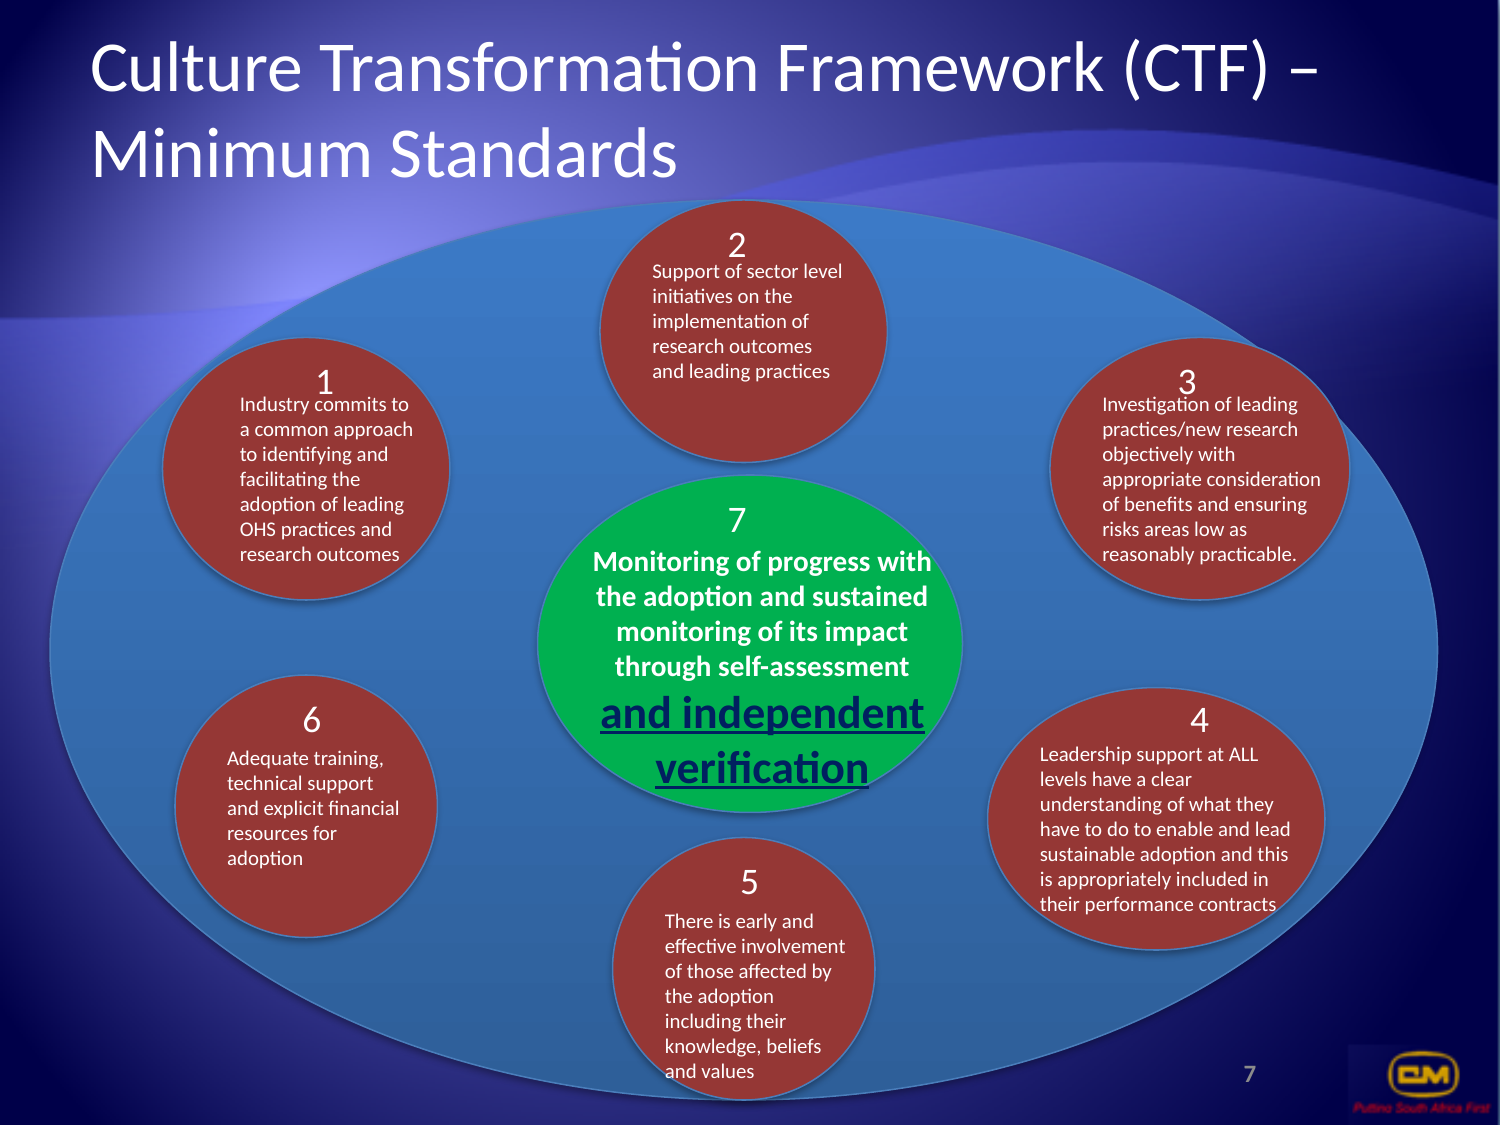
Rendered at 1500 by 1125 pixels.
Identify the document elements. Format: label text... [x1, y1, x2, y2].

title Culture Transformation Framework (CTF) – Minimum Standards [75, 12, 1425, 200]
picture [0, 0, 1500, 1125]
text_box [987, 687, 1326, 951]
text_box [612, 837, 876, 1101]
slide_number 7 [1074, 1042, 1425, 1103]
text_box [1049, 337, 1351, 601]
text_box [49, 209, 1439, 1093]
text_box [162, 337, 451, 601]
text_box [599, 199, 888, 463]
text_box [537, 474, 963, 813]
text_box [174, 674, 438, 938]
